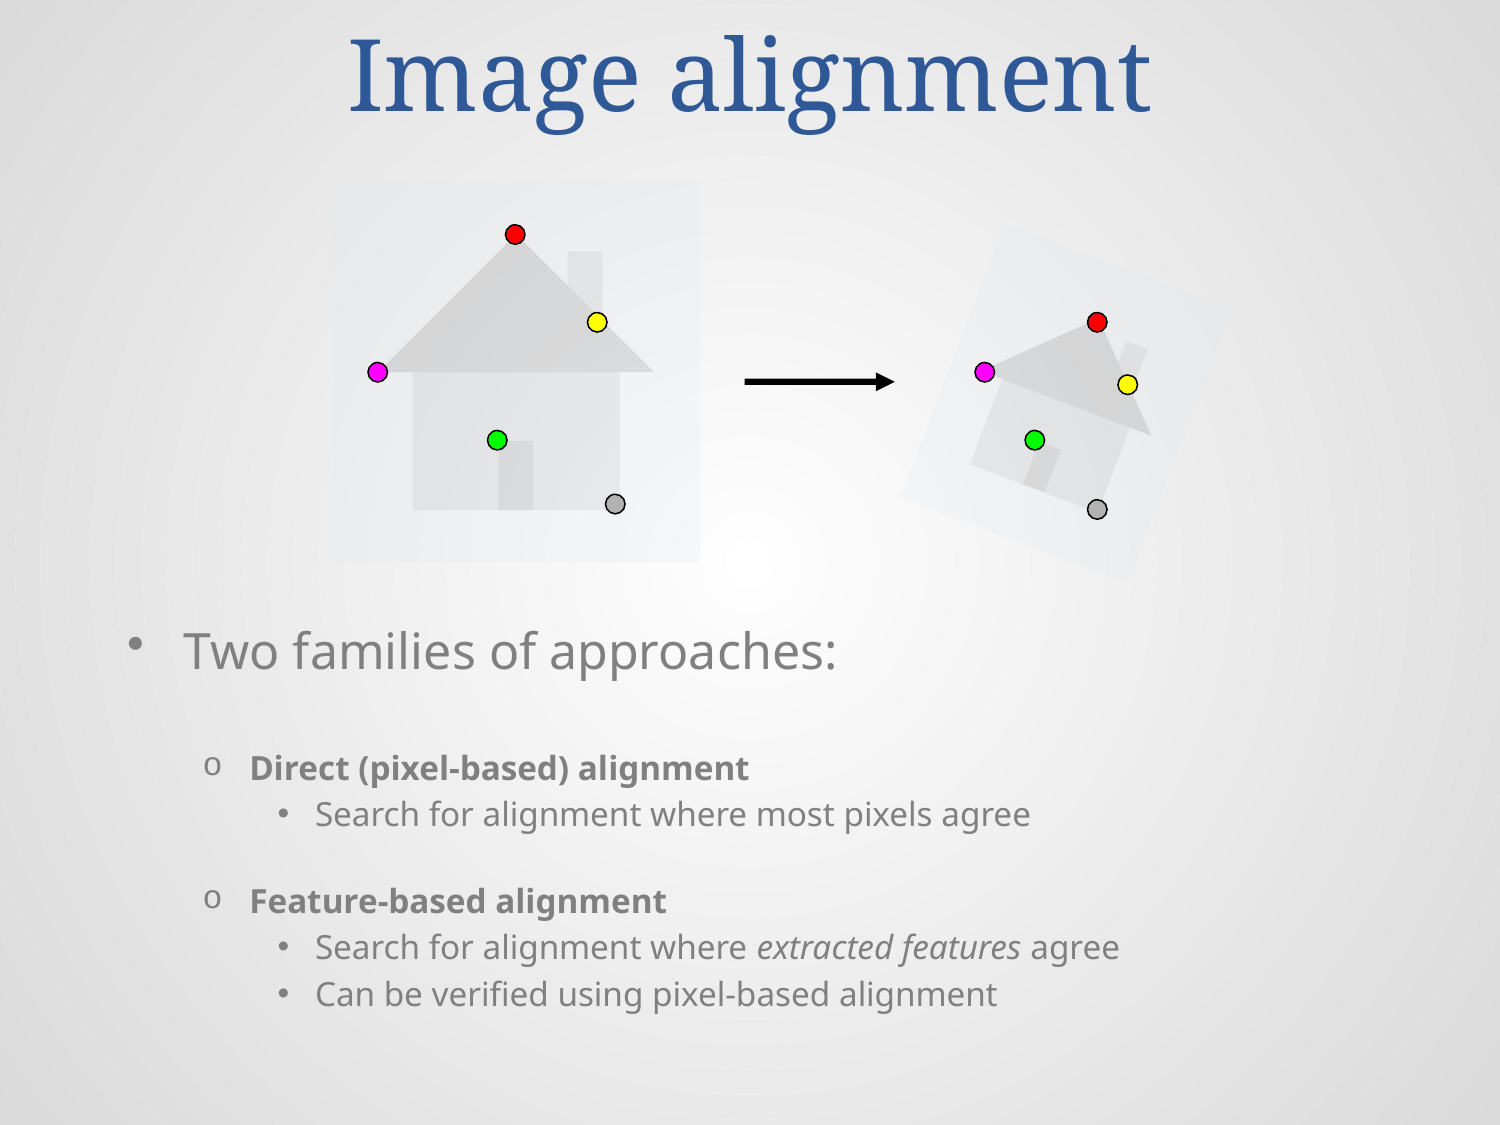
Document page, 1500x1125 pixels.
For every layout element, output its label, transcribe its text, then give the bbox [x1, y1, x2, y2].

text_box [1087, 499, 1108, 520]
text_box [975, 362, 995, 383]
text_box [605, 494, 626, 514]
text_box [1117, 375, 1138, 395]
text_box [1087, 312, 1108, 333]
text_box [587, 312, 608, 333]
list Two families of approaches: Direct (pixel-based) alignment Search for alignment where most pixels agree Feature-based alignment Search for alignment where extracted features agree Can be verified using pixel-based alignment [112, 612, 1388, 1113]
text_box [332, 181, 701, 563]
text_box [900, 223, 1232, 584]
text_box [505, 224, 526, 245]
text_box [744, 375, 895, 388]
text_box [367, 362, 388, 383]
text_box [1025, 430, 1045, 451]
text_box [487, 430, 508, 451]
title Image alignment [0, 0, 1500, 139]
